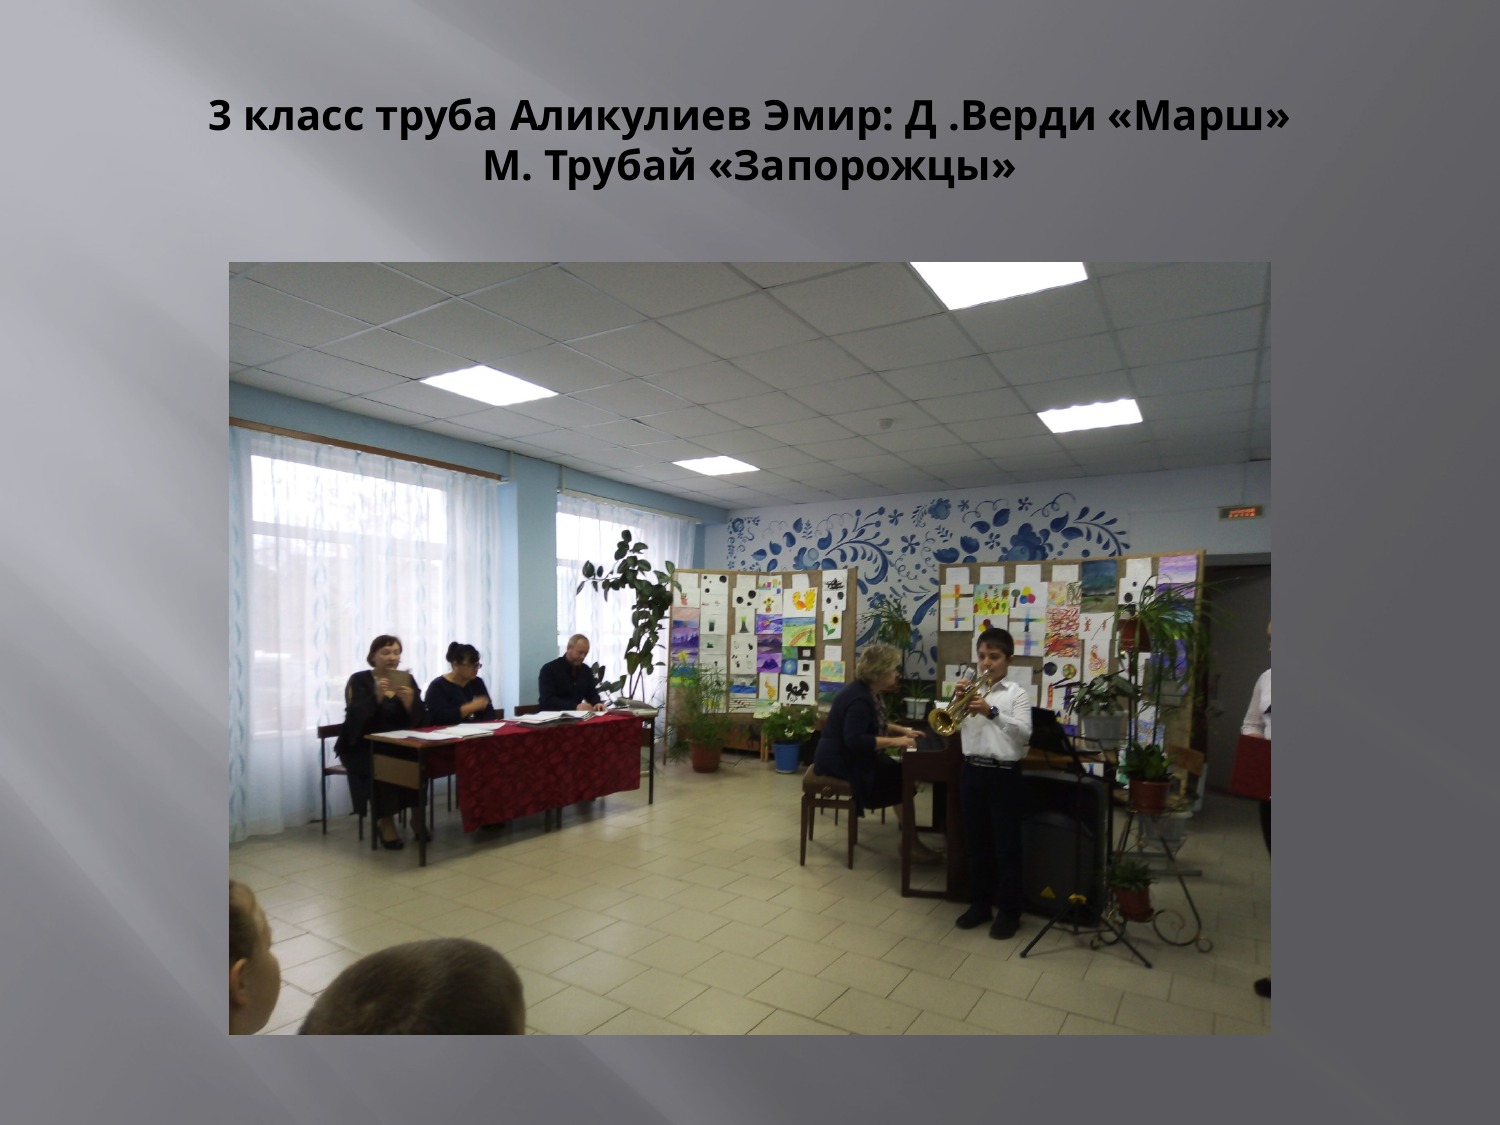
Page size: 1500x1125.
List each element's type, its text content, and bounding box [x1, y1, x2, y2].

title 3 класс труба Аликулиев Эмир: Д .Верди «Марш» М. Трубай «Запорожцы» [75, 45, 1425, 233]
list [228, 262, 1272, 1036]
